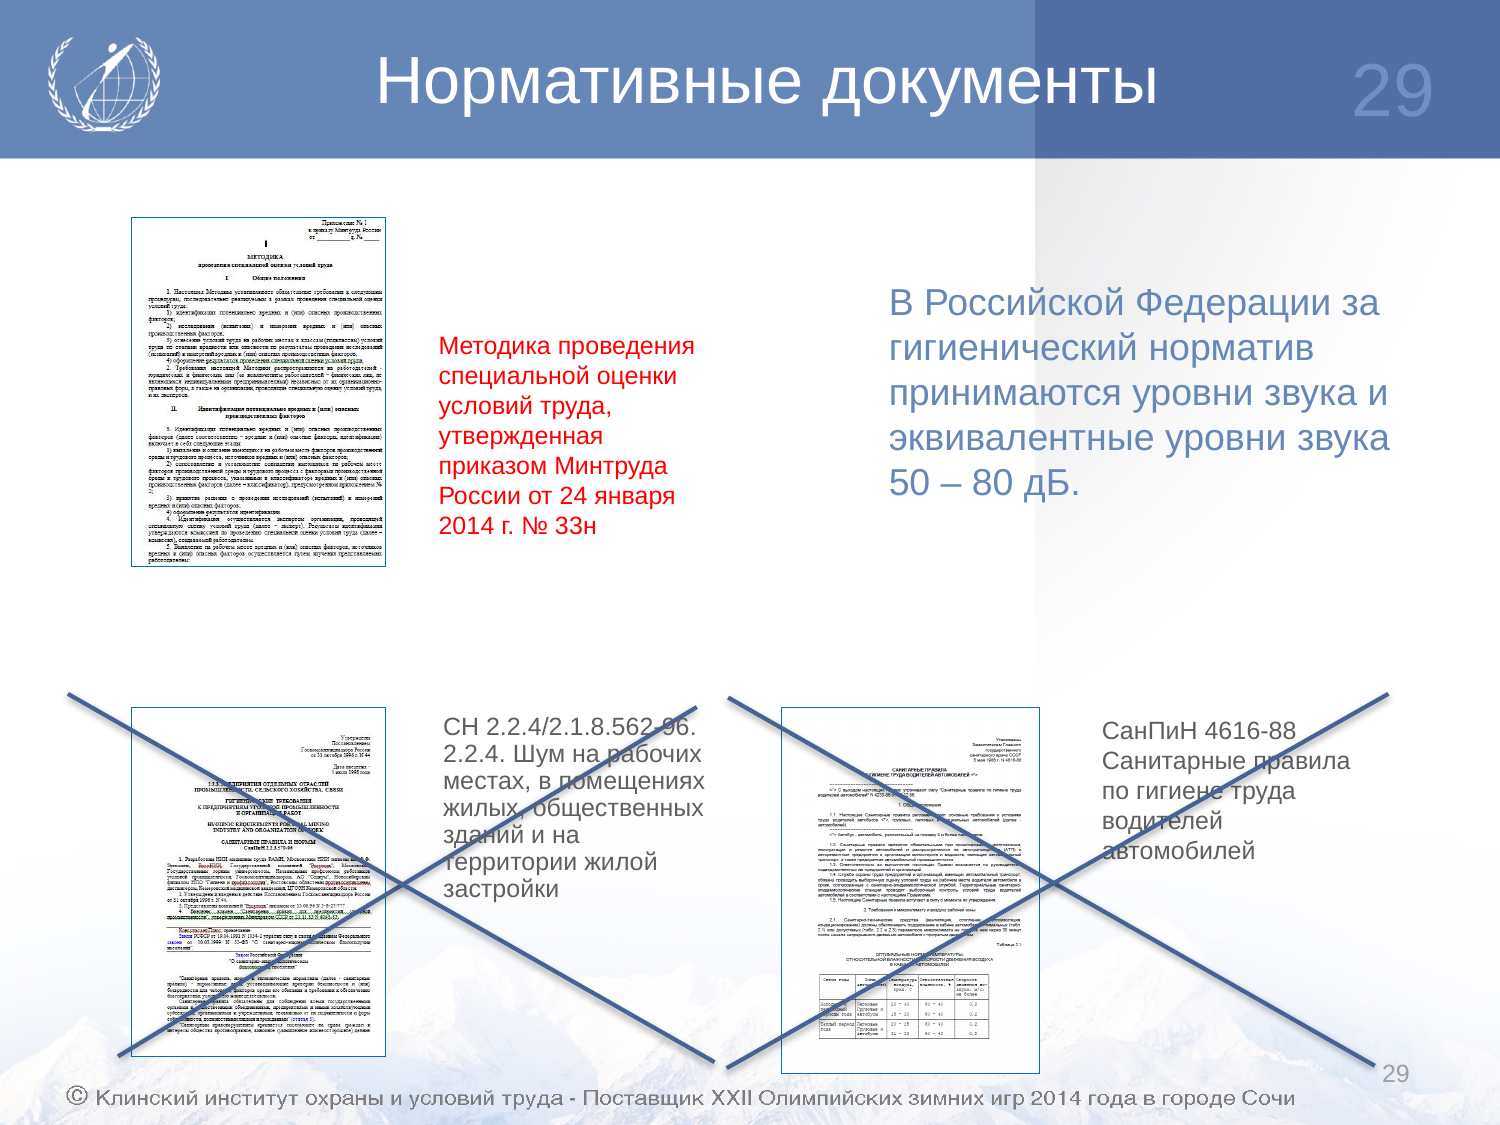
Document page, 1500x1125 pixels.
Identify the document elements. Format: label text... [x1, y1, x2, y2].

picture [0, 0, 1500, 1125]
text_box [67, 693, 715, 1063]
title Нормативные документы [206, 0, 1347, 156]
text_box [726, 693, 1389, 1069]
slide_number 29 [1074, 1042, 1425, 1103]
text_box 29 [1100, 46, 1450, 125]
text_box В Российской Федерации за гигиенический норматив принимаются уровни звука и эквивалентные уровни звука 50 – 80 дБ. [873, 270, 1406, 511]
text_box Методика проведения специальной оценки условий труда, утвержденная приказом Минтруда России от 24 января 2014 г. № 33н [423, 322, 727, 547]
